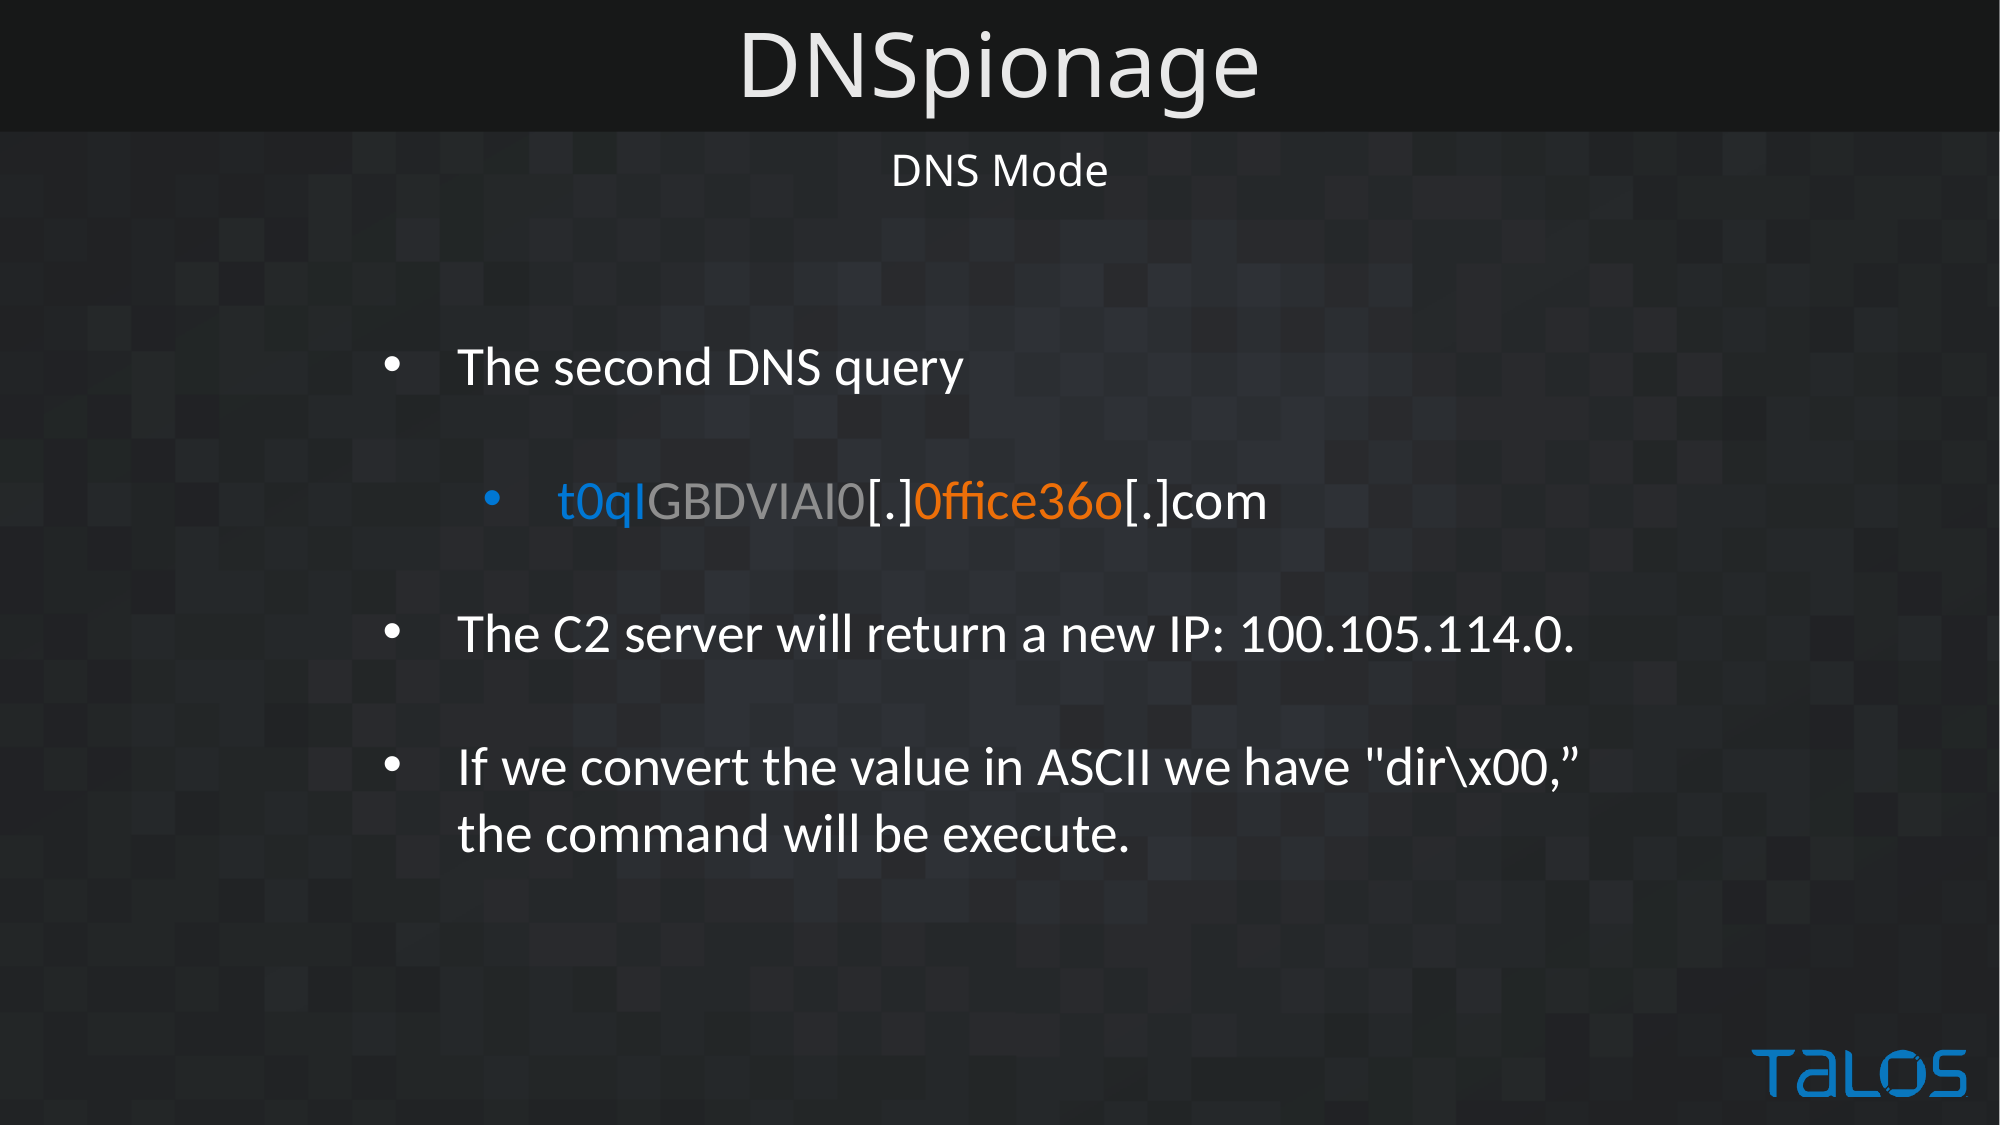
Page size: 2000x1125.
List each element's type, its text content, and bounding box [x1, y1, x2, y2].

title DNSpionage [0, 0, 2000, 131]
subtitle DNS Mode [0, 132, 2000, 253]
text_box The second DNS query t0qIGBDVIAI0[.]0ffice36o[.]com The C2 server will return a new IP: 100.105.114.0. If we convert the value in ASCII we have "dir\x00,” the command will be execute. [367, 323, 1632, 871]
